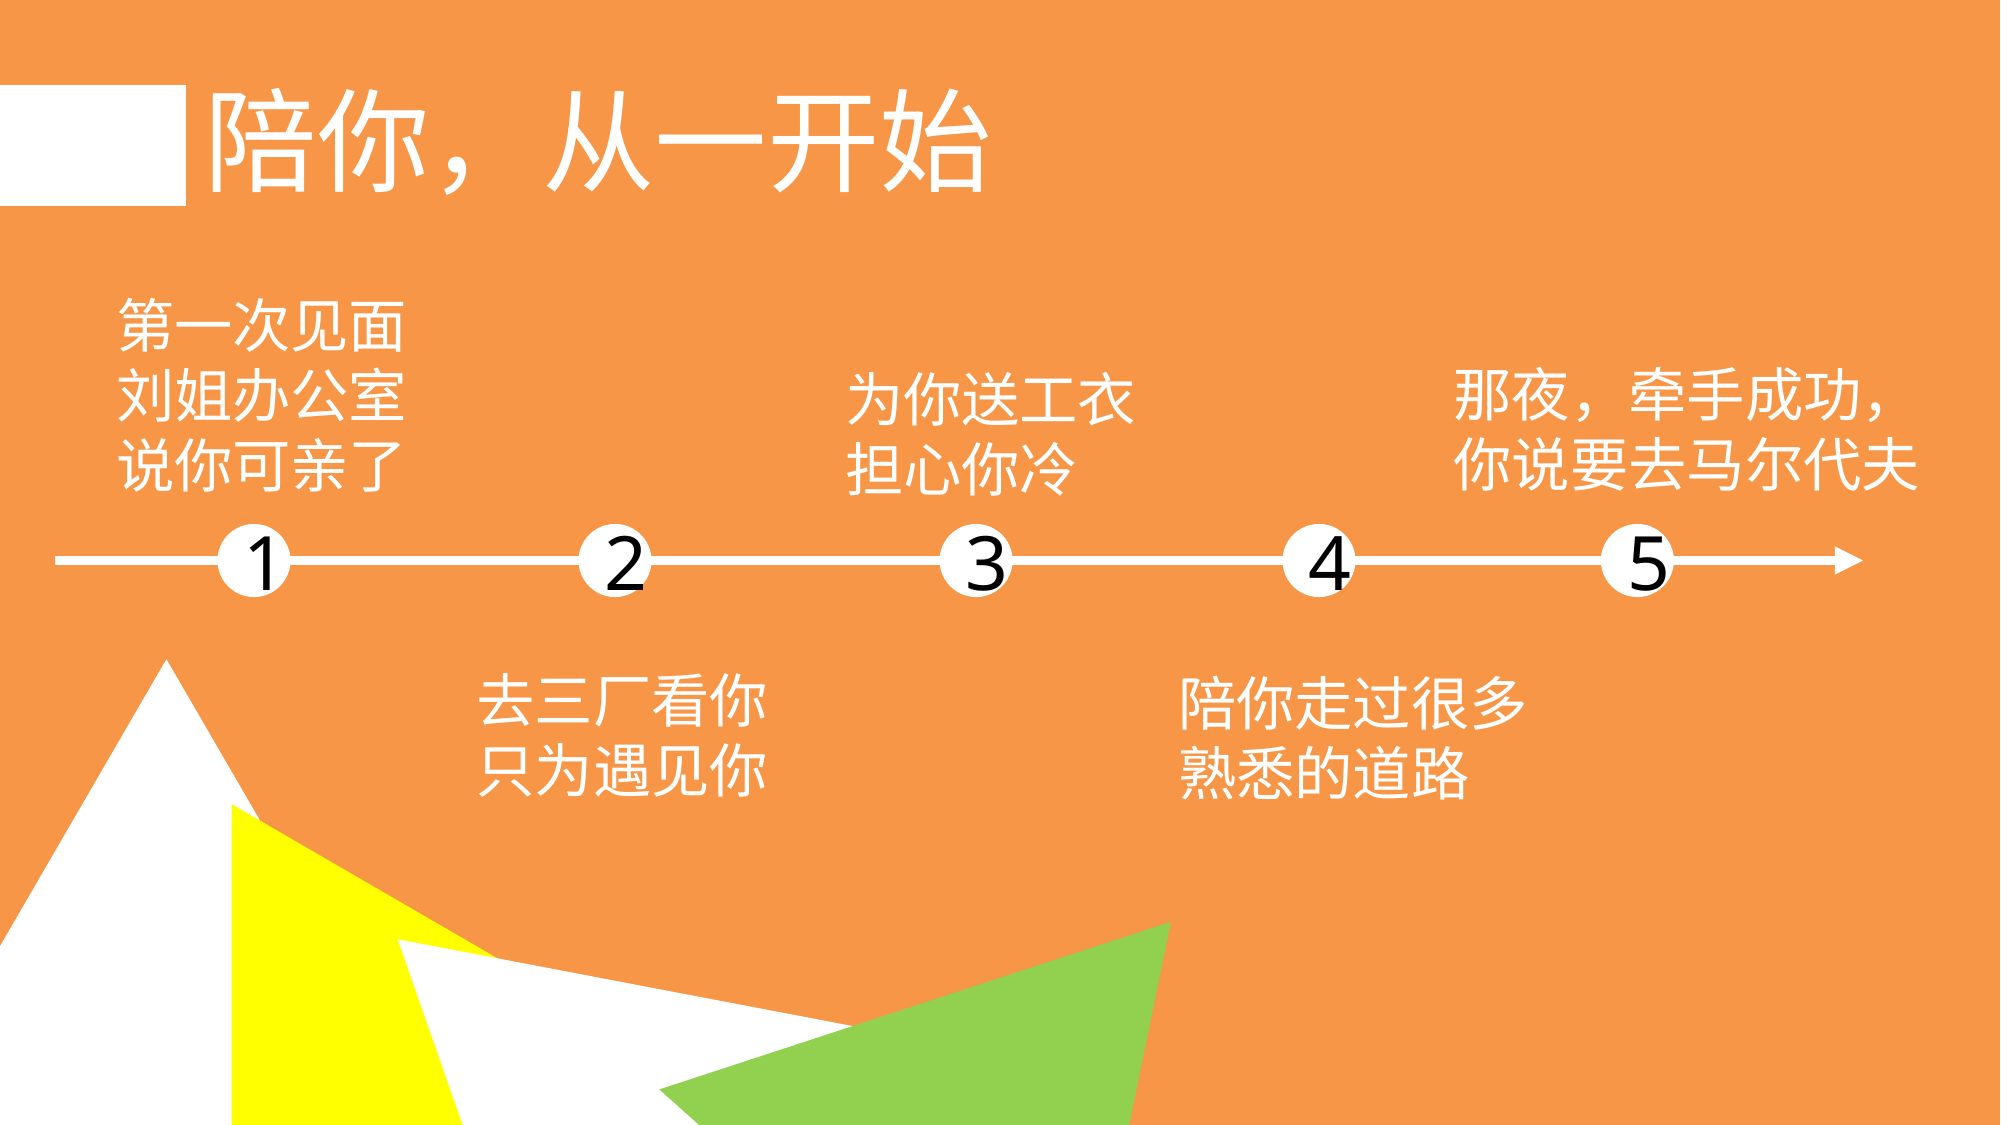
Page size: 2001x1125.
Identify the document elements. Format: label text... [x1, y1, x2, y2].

text_box 4 [1282, 561, 1356, 598]
text_box 为你送工衣 担心你冷 [830, 356, 1152, 511]
text_box 陪你，从一开始 [190, 64, 1008, 214]
text_box [230, 802, 496, 1125]
text_box 5 [1600, 561, 1674, 598]
text_box 陪你走过很多 熟悉的道路 [1163, 660, 1543, 815]
text_box [396, 937, 852, 1125]
text_box 3 [939, 523, 1013, 560]
text_box 1 [217, 561, 291, 598]
text_box [0, 657, 261, 1125]
text_box 1 [217, 523, 291, 560]
text_box 4 [1282, 523, 1356, 560]
text_box [657, 920, 1173, 1125]
text_box 2 [578, 523, 652, 560]
text_box 2 [578, 561, 652, 598]
text_box 3 [939, 561, 1013, 598]
text_box 第一次见面 刘姐办公室 说你可亲了 [101, 281, 423, 507]
text_box 那夜，牵手成功， 你说要去马尔代夫 [1438, 350, 1935, 506]
text_box 去三厂看你 只为遇见你 [461, 656, 783, 812]
text_box 5 [1600, 523, 1674, 560]
text_box [0, 85, 186, 206]
